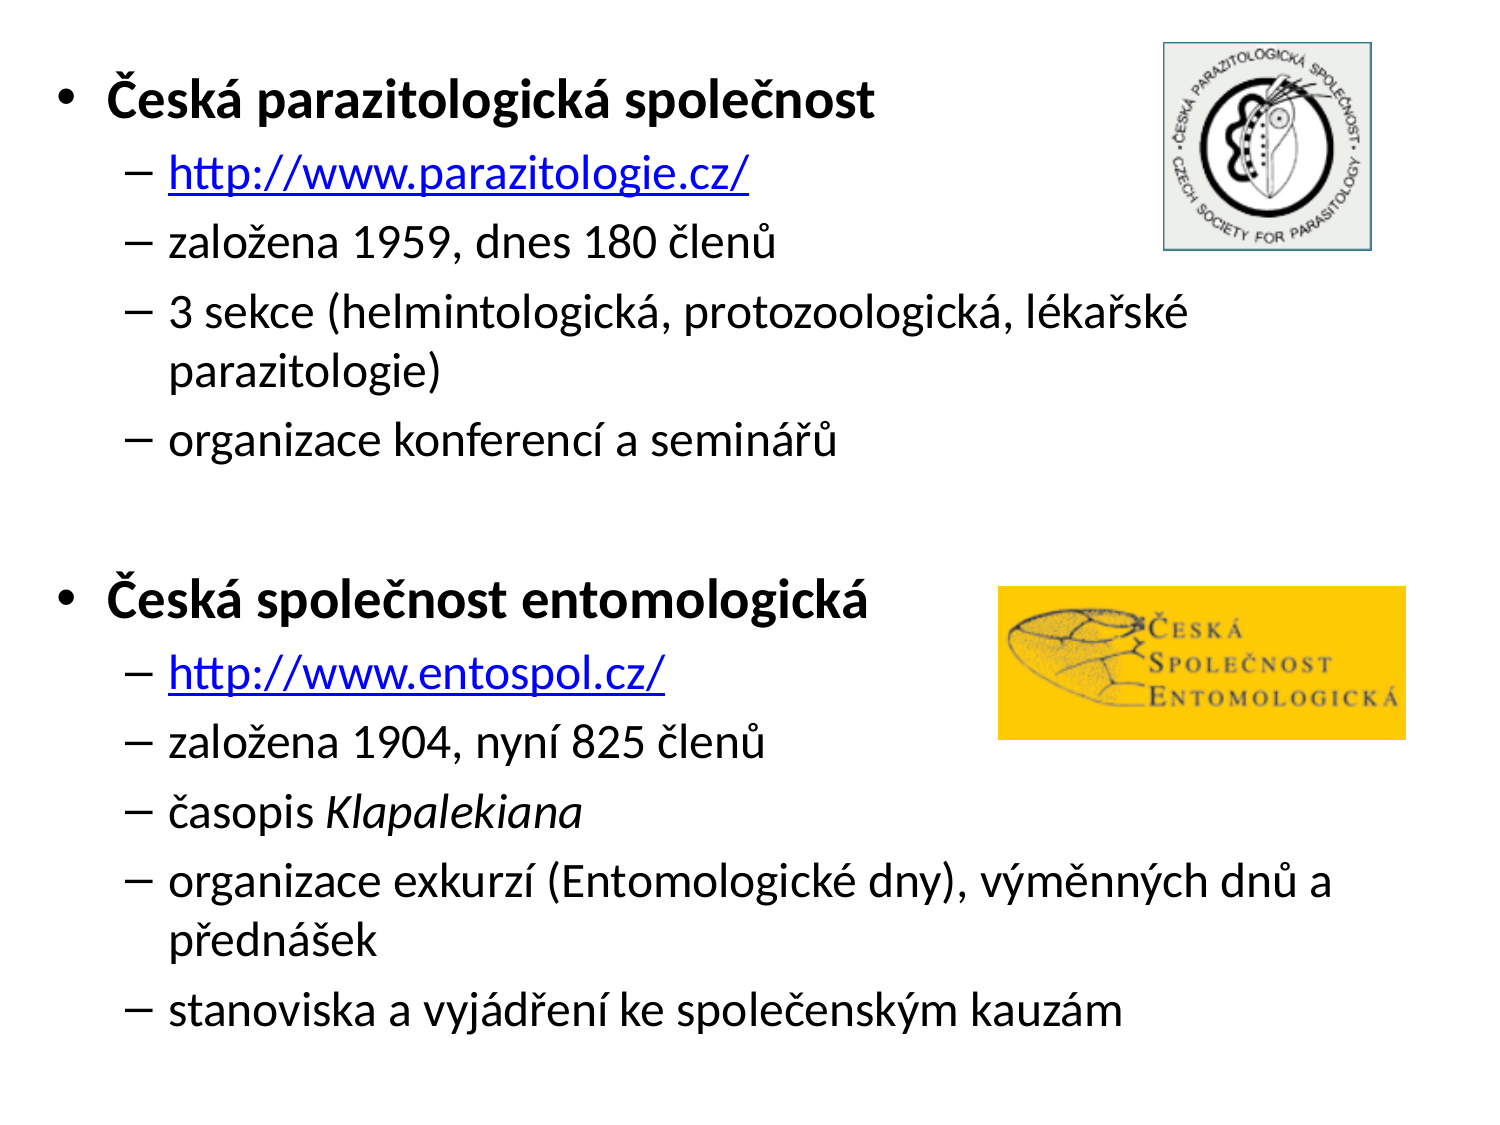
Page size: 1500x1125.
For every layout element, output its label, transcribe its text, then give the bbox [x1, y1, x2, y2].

picture [997, 585, 1406, 740]
picture [1163, 42, 1372, 252]
list Česká parazitologická společnost http://www.parazitologie.cz/ založena 1959, dnes 180 členů 3 sekce (helmintologická, protozoologická, lékařské parazitologie) organizace konferencí a seminářů Česká společnost entomologická http://www.entospol.cz/ založena 1904, nyní 825 členů časopis Klapalekiana organizace exkurzí (Entomologické dny), výměnných dnů a přednášek stanoviska a vyjádření ke společenským kauzám [41, 54, 1436, 1047]
